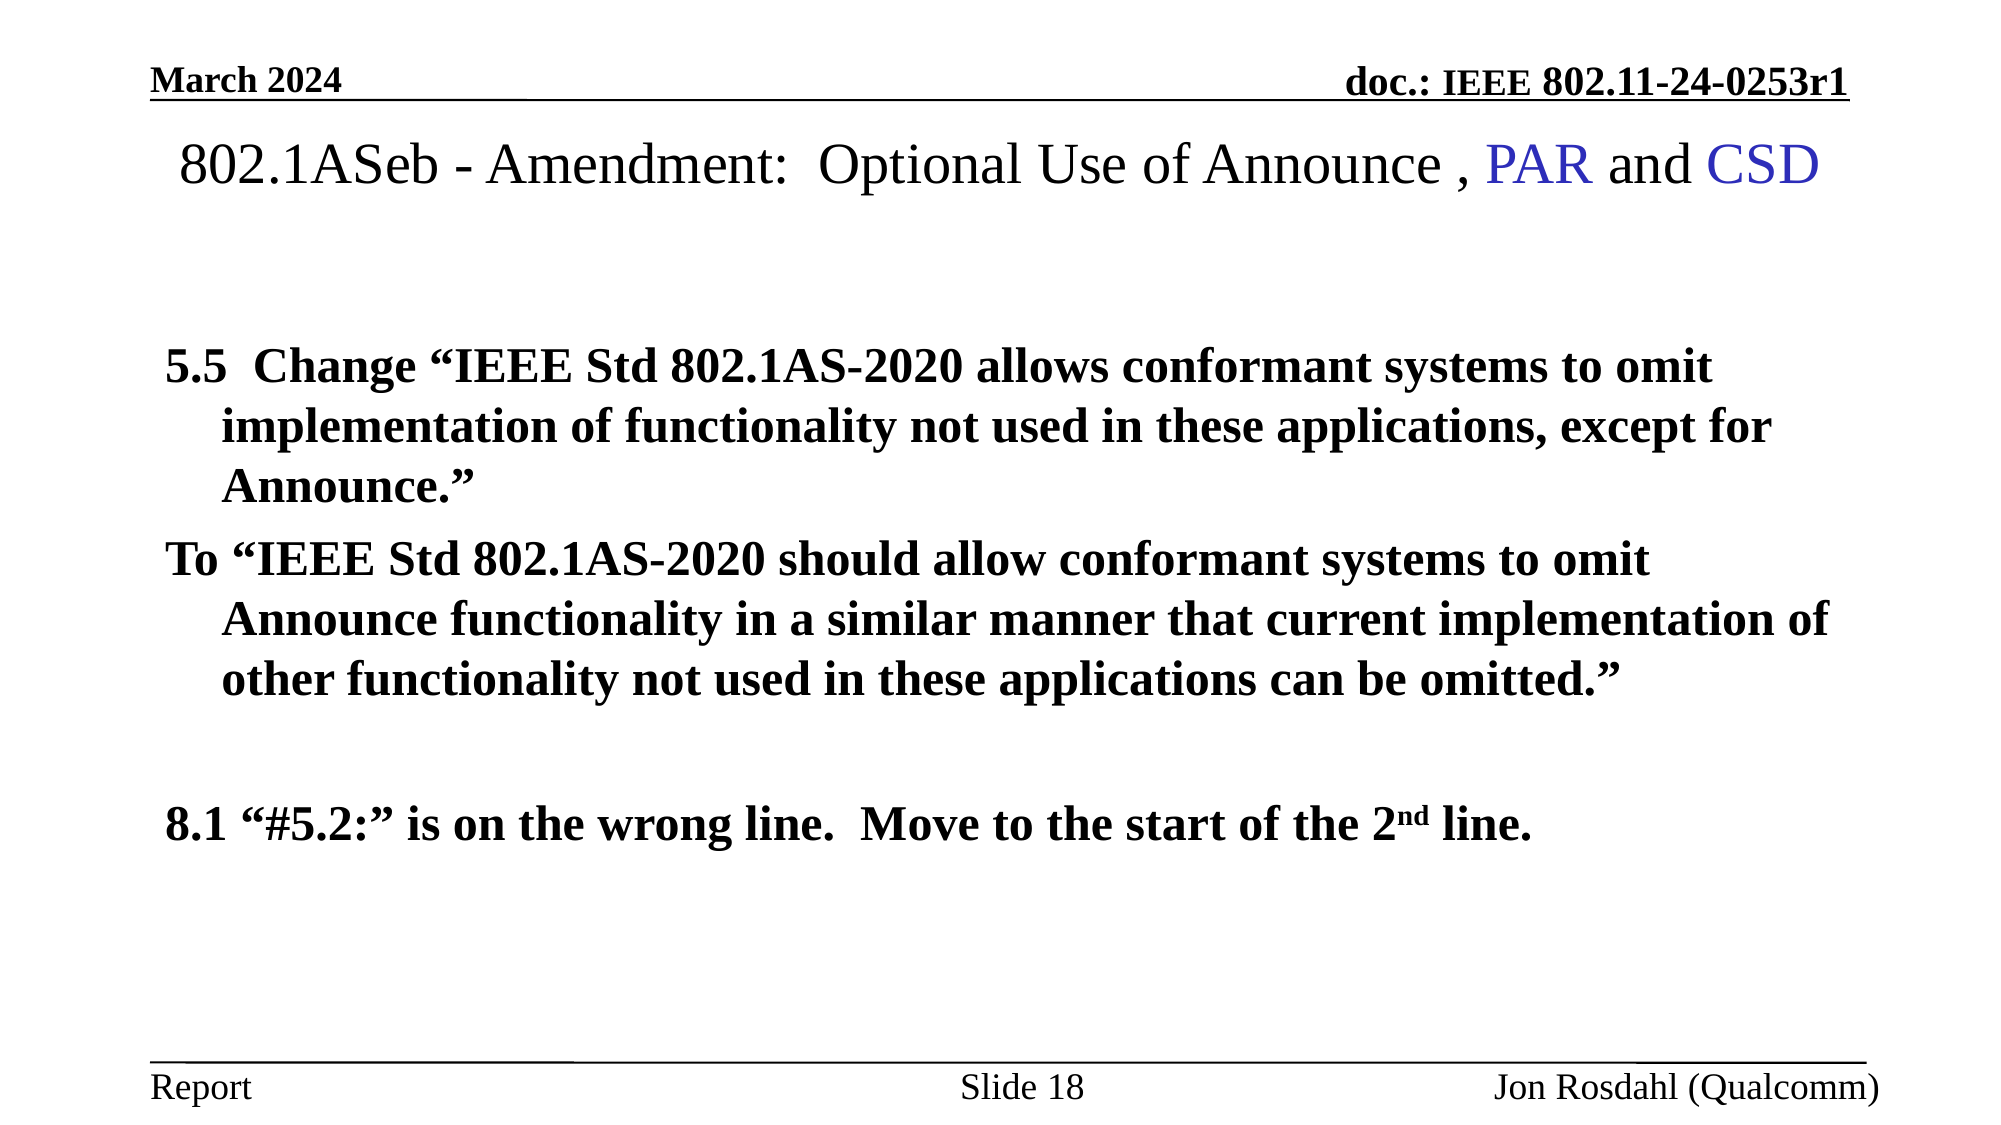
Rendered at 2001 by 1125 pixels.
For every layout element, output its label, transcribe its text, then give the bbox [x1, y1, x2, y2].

title 802.1ASeb - Amendment: Optional Use of Announce , PAR and CSD [149, 112, 1850, 209]
slide_number Slide 18 [950, 1061, 1095, 1125]
list 5.5 Change “IEEE Std 802.1AS-2020 allows conformant systems to omit implementation of functionality not used in these applications, except for Announce.” To “IEEE Std 802.1AS-2020 should allow conformant systems to omit Announce functionality in a similar manner that current implementation of other functionality not used in these applications can be omitted.” 8.1 “#5.2:” is on the wrong line. Move to the start of the 2nd line. [149, 324, 1850, 1000]
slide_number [149, 49, 431, 100]
footer Jon Rosdahl (Qualcomm) [1436, 1061, 1881, 1108]
